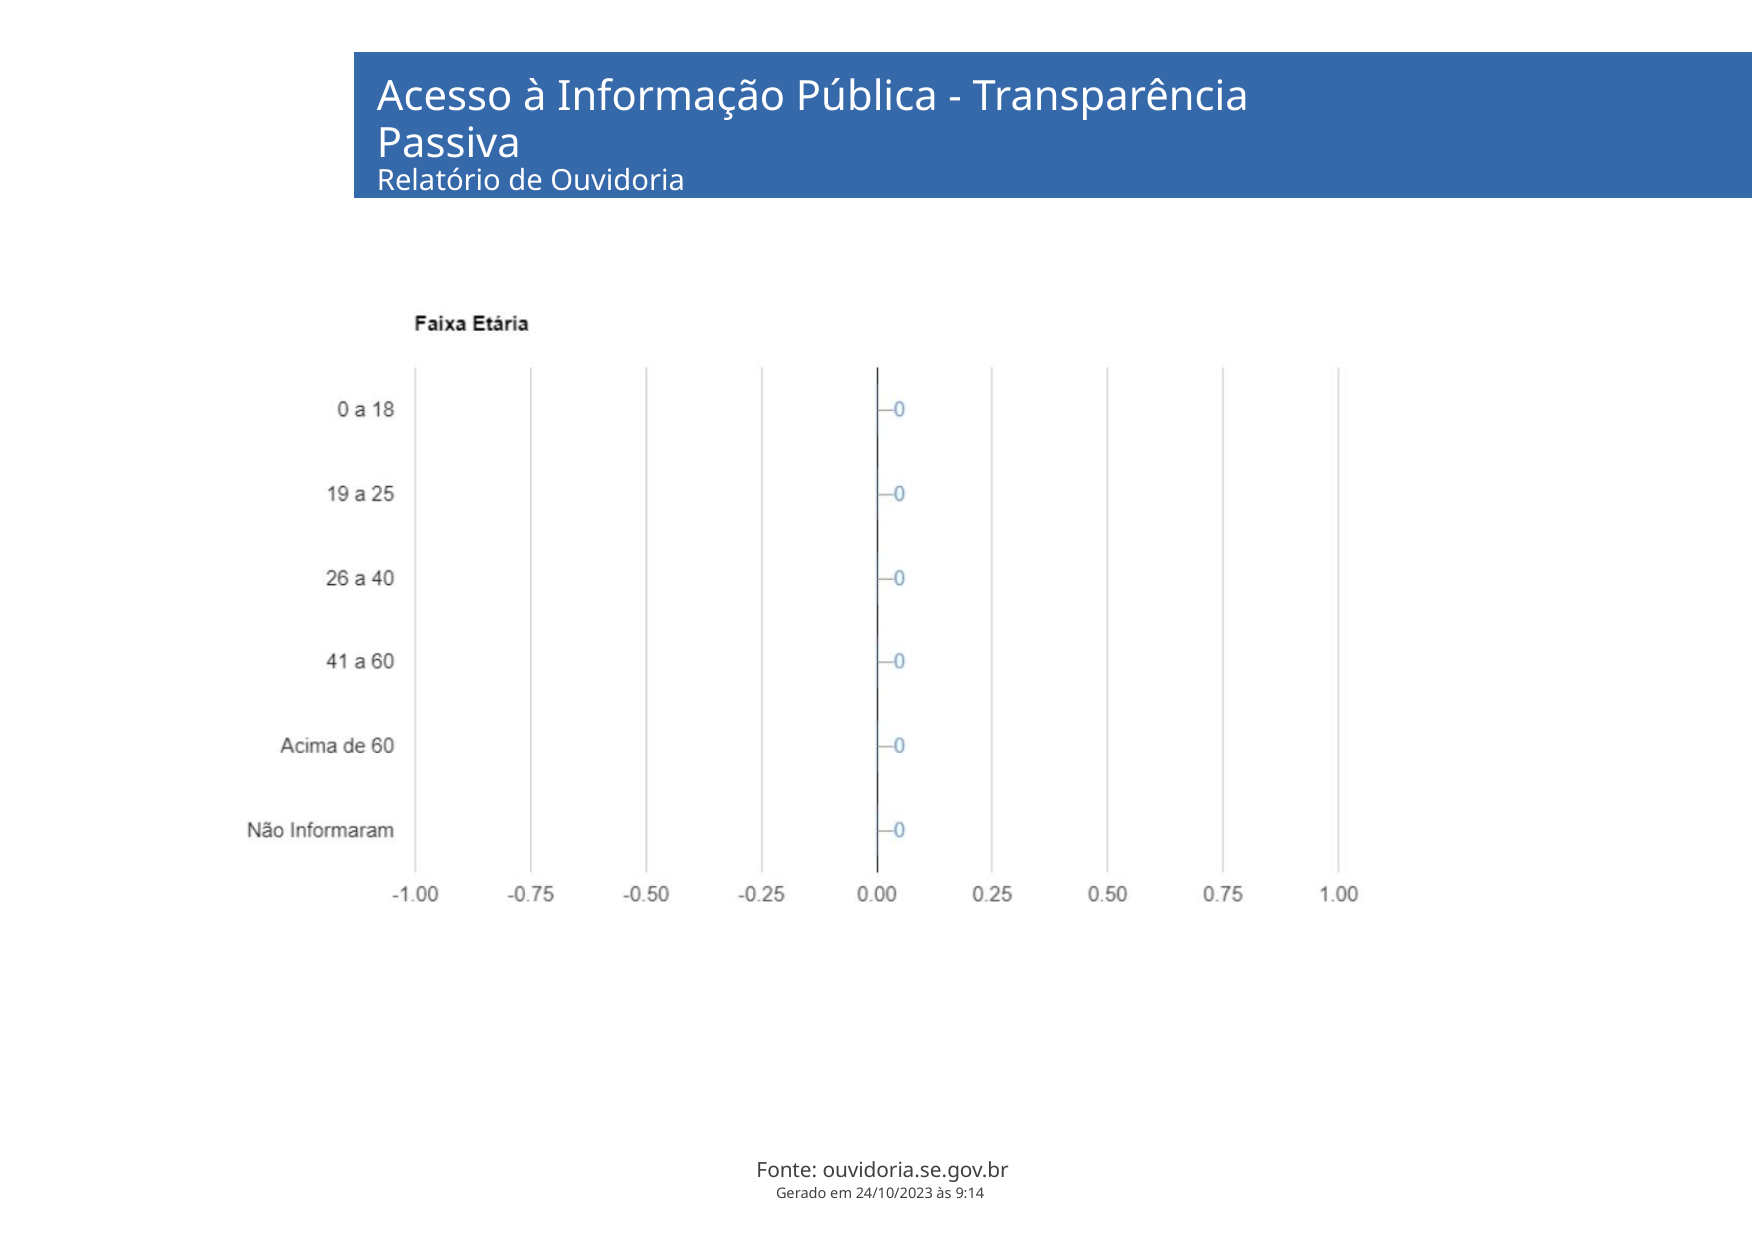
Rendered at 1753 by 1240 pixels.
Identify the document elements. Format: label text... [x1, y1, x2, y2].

text_box [354, 52, 1752, 198]
text_box [155, 211, 1599, 1028]
text_box Acesso à Informação Pública - Transparência Passiva Relatório de Ouvidoria EMSETUR - Setembro a Setembro de 2023 [376, 72, 1403, 228]
text_box Fonte: ouvidoria.se.gov.br Gerado em 24/10/2023 às 9:14 [756, 1158, 1023, 1202]
